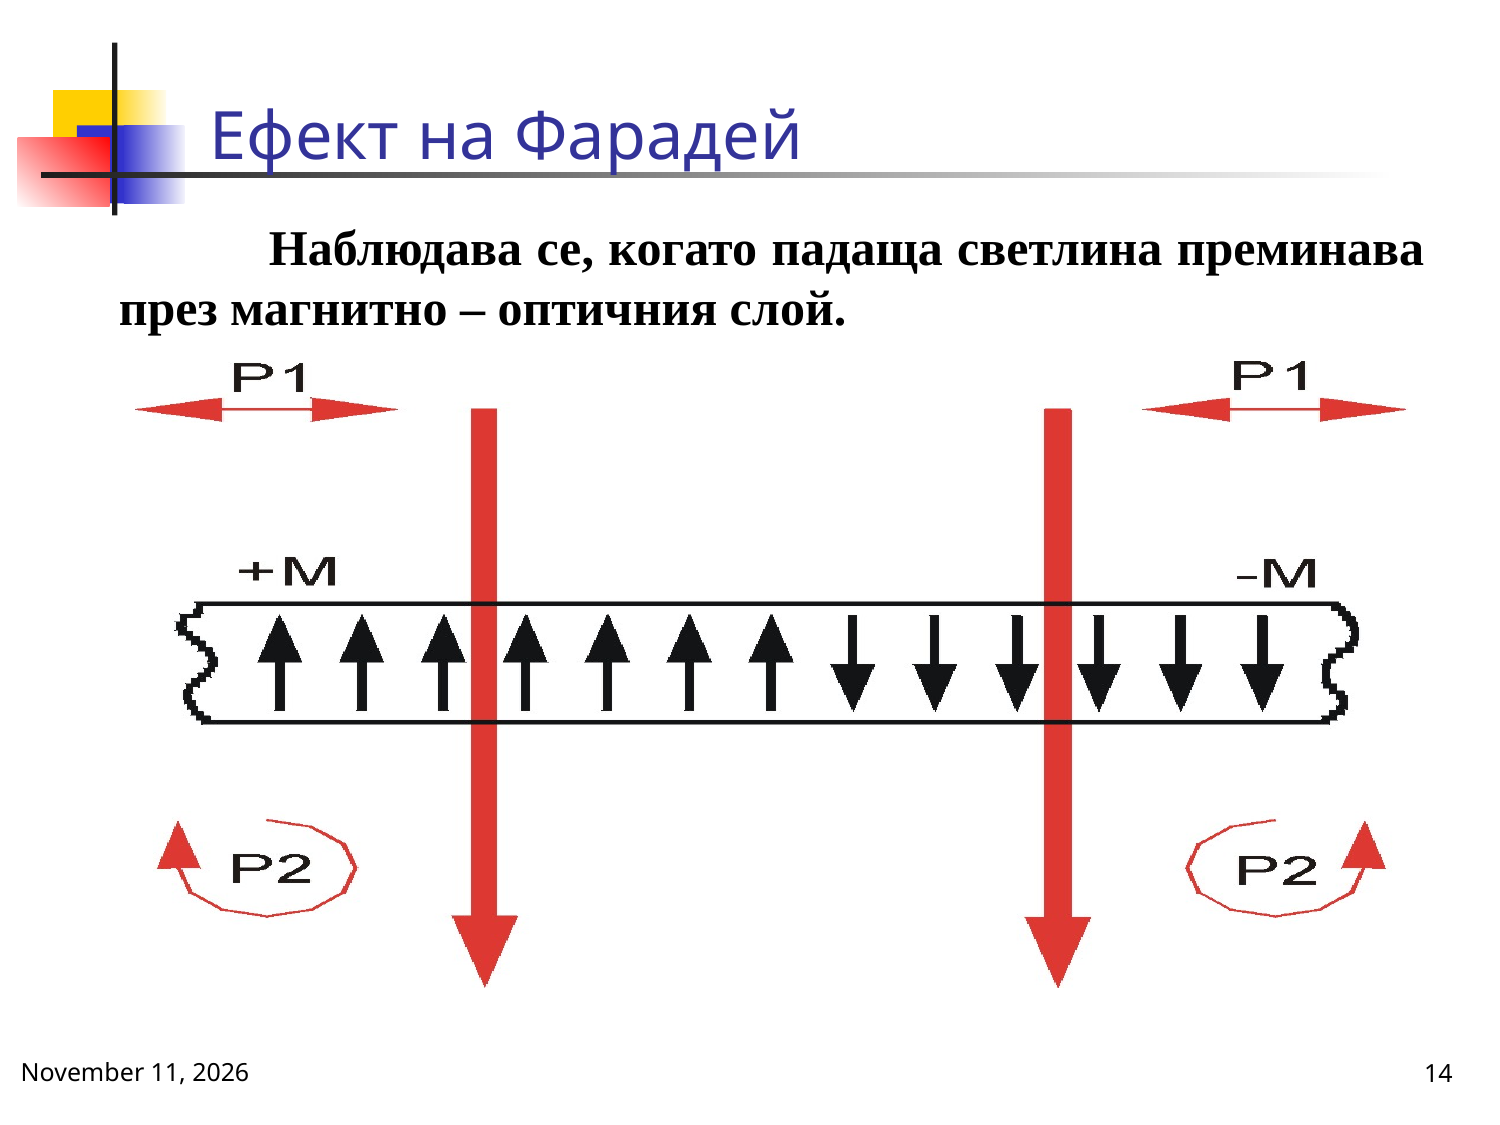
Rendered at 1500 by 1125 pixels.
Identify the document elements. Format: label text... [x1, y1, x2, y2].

title Ефект на Фарадей [194, 31, 1474, 181]
slide_number 14 [1154, 1046, 1468, 1100]
picture [135, 361, 1408, 988]
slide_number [5, 1046, 319, 1099]
text_box Наблюдава се, когато падаща светлина преминава през магнитно – оптичния слой. [104, 208, 1439, 403]
